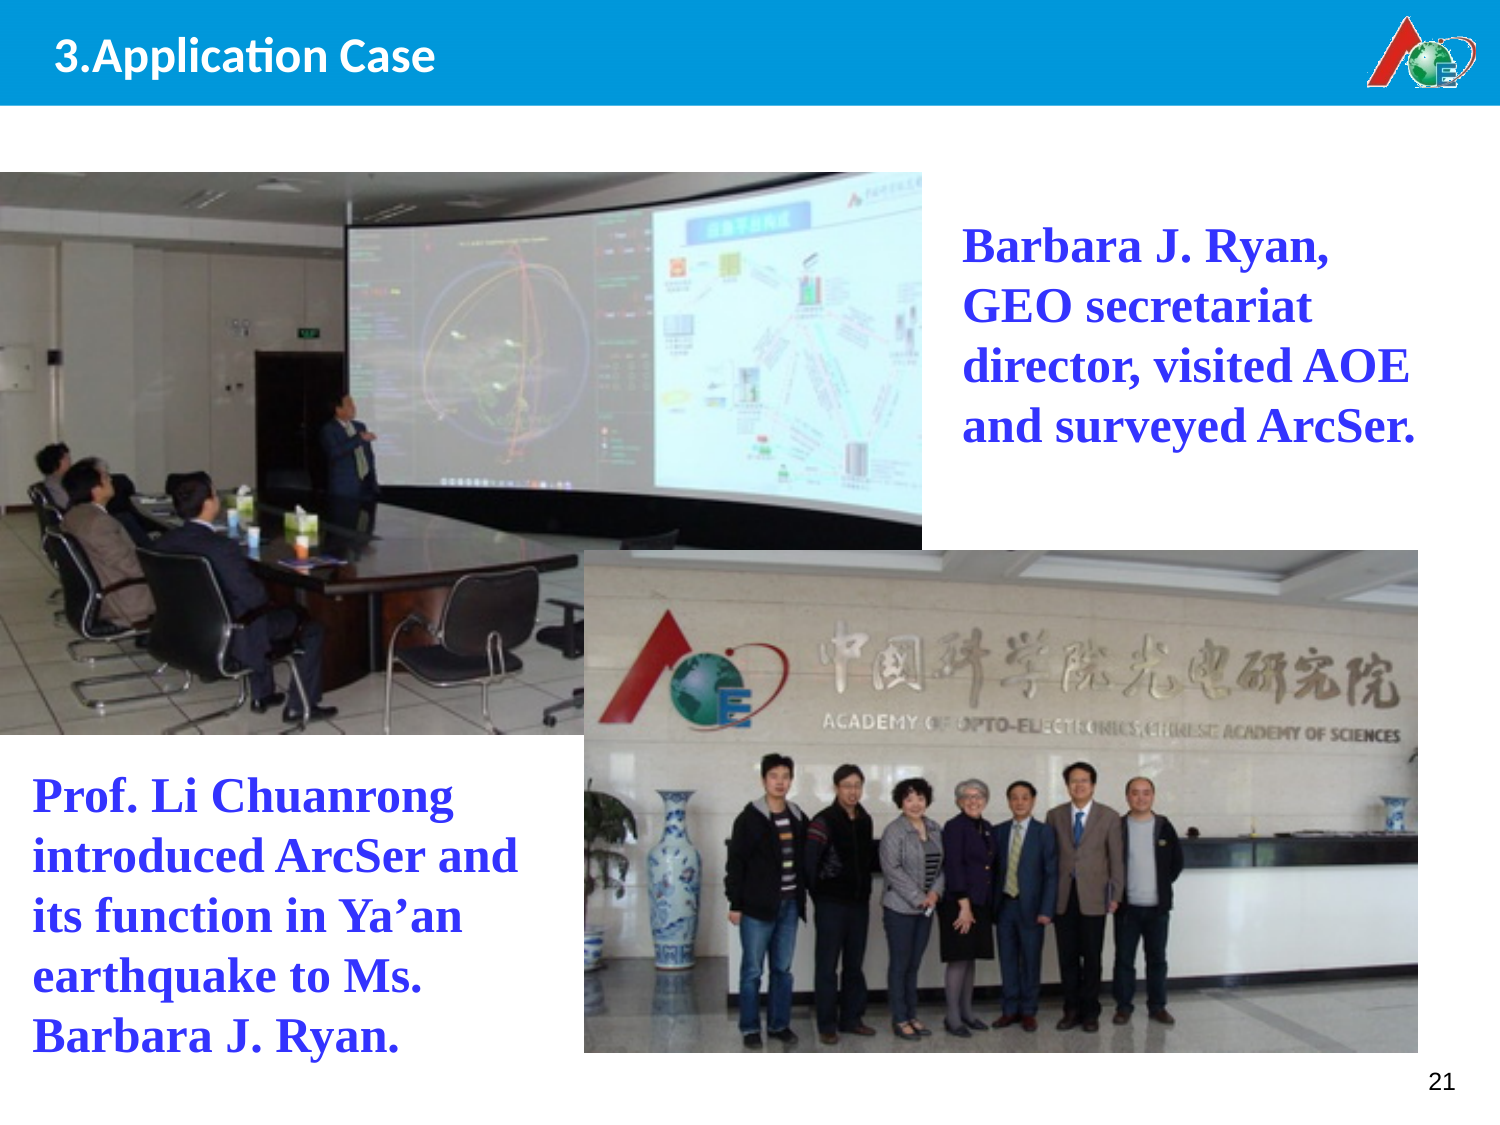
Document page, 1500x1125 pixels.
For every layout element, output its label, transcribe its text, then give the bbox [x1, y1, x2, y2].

picture [1368, 17, 1475, 87]
picture [0, 172, 1419, 1054]
text_box Prof. Li Chuanrong introduced ArcSer and its function in Ya’an earthquake to Ms. Barbara J. Ryan. [17, 755, 573, 1071]
title 3.Application Case [38, 1, 1269, 104]
text_box Barbara J. Ryan, GEO secretariat director, visited AOE and surveyed ArcSer. [947, 205, 1446, 461]
